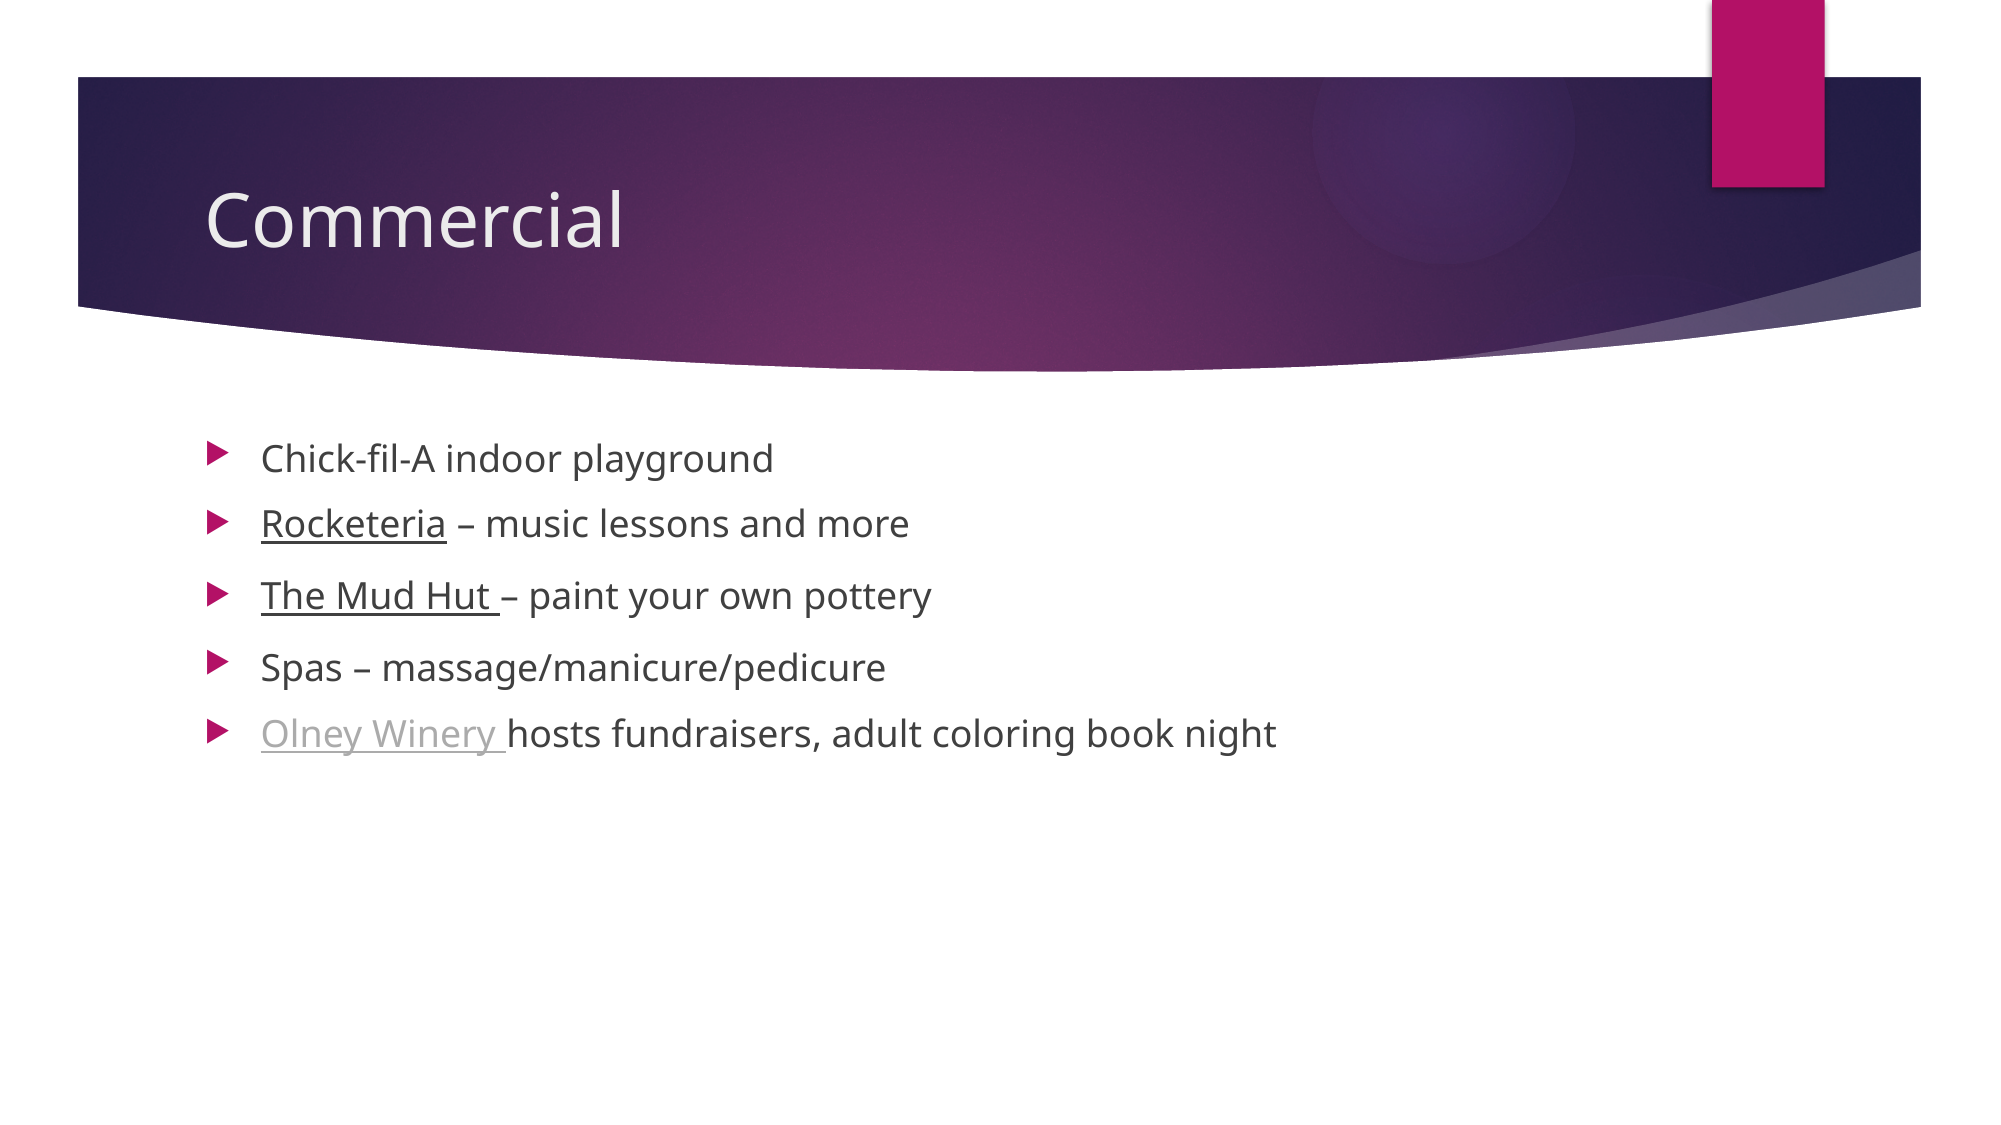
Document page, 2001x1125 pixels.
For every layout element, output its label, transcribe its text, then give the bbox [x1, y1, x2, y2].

title Commercial [189, 159, 1627, 276]
list Chick-fil-A indoor playground Rocketeria – music lessons and more The Mud Hut – paint your own pottery Spas – massage/manicure/pedicure Olney Winery hosts fundraisers, adult coloring book night [189, 427, 1638, 988]
